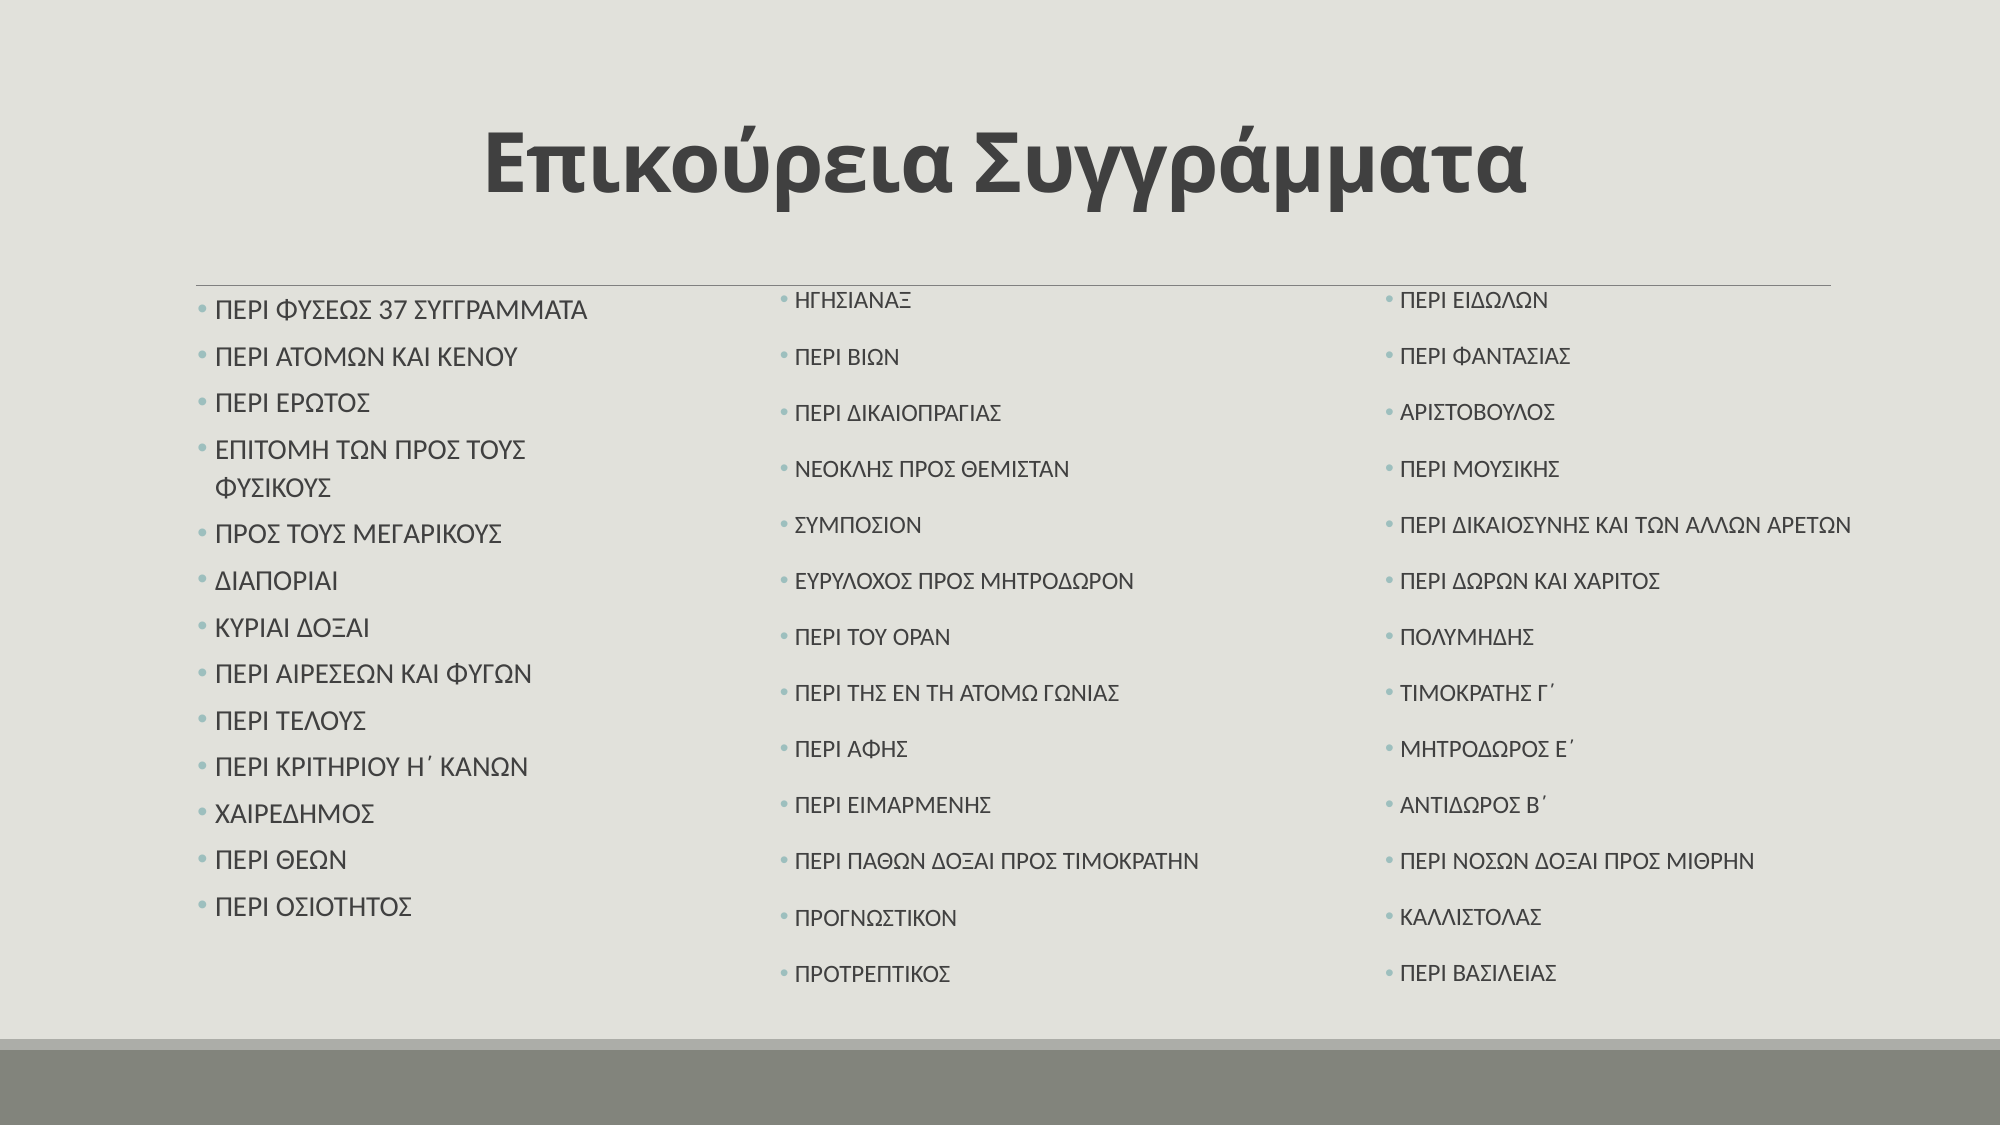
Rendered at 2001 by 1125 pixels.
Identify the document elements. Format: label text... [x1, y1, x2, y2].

list ΠΕΡΙ ΦΥΣΕΩΣ 37 ΣΥΓΓΡΑΜΜΑΤΑ ΠΕΡΙ ΑΤΟΜΩΝ ΚΑΙ ΚΕΝΟΥ ΠΕΡΙ ΕΡΩΤΟΣ ΕΠΙΤΟΜΗ ΤΩΝ ΠΡΟΣ ΤΟΥΣ ΦΥΣΙΚΟΥΣ ΠΡΟΣ ΤΟΥΣ ΜΕΓΑΡΙΚΟΥΣ ΔΙΑΠΟΡΙΑΙ ΚΥΡΙΑΙ ΔΟΞΑΙ ΠΕΡΙ ΑΙΡΕΣΕΩΝ ΚΑΙ ΦΥΓΩΝ ΠΕΡΙ ΤΕΛΟΥΣ ΠΕΡΙ ΚΡΙΤΗΡΙΟΥ Η΄ ΚΑΝΩΝ ΧΑΙΡΕΔΗΜΟΣ ΠΕΡΙ ΘΕΩΝ ΠΕΡΙ ΟΣΙΟΤΗΤΟΣ [197, 279, 607, 940]
text_box ΠΕΡΙ ΕΙΔΩΛΩΝ ΠΕΡΙ ΦΑΝΤΑΣΙΑΣ ΑΡΙΣΤΟΒΟΥΛΟΣ ΠΕΡΙ ΜΟΥΣΙΚΗΣ ΠΕΡΙ ΔΙΚΑΙΟΣΥΝΗΣ ΚΑΙ ΤΩΝ ΑΛΛΩΝ ΑΡΕΤΩΝ ΠΕΡΙ ΔΩΡΩΝ ΚΑΙ ΧΑΡΙΤΟΣ ΠΟΛΥΜΗΔΗΣ ΤΙΜΟΚΡΑΤΗΣ Γ΄ ΜΗΤΡΟΔΩΡΟΣ Ε΄ ΑΝΤΙΔΩΡΟΣ Β΄ ΠΕΡΙ ΝΟΣΩΝ ΔΟΞΑΙ ΠΡΟΣ ΜΙΘΡΗΝ ΚΑΛΛΙΣΤΟΛΑΣ ΠΕΡΙ ΒΑΣΙΛΕΙΑΣ [1370, 279, 1915, 995]
title Επικούρεια Συγγράμματα [180, 104, 1830, 218]
list ΗΓΗΣΙΑΝΑΞ ΠΕΡΙ ΒΙΩΝ ΠΕΡΙ ΔΙΚΑΙΟΠΡΑΓΙΑΣ ΝΕΟΚΛΗΣ ΠΡΟΣ ΘΕΜΙΣΤΑΝ ΣΥΜΠΟΣΙΟΝ ΕΥΡΥΛΟΧΟΣ ΠΡΟΣ ΜΗΤΡΟΔΩΡΟΝ ΠΕΡΙ ΤΟΥ ΟΡΑΝ ΠΕΡΙ ΤΗΣ ΕΝ ΤΗ ΑΤΟΜΩ ΓΩΝΙΑΣ ΠΕΡΙ ΑΦΗΣ ΠΕΡΙ ΕΙΜΑΡΜΕΝΗΣ ΠΕΡΙ ΠΑΘΩΝ ΔΟΞΑΙ ΠΡΟΣ ΤΙΜΟΚΡΑΤΗΝ ΠΡΟΓΝΩΣΤΙΚΟΝ ΠΡΟΤΡΕΠΤΙΚΟΣ [779, 279, 1275, 988]
